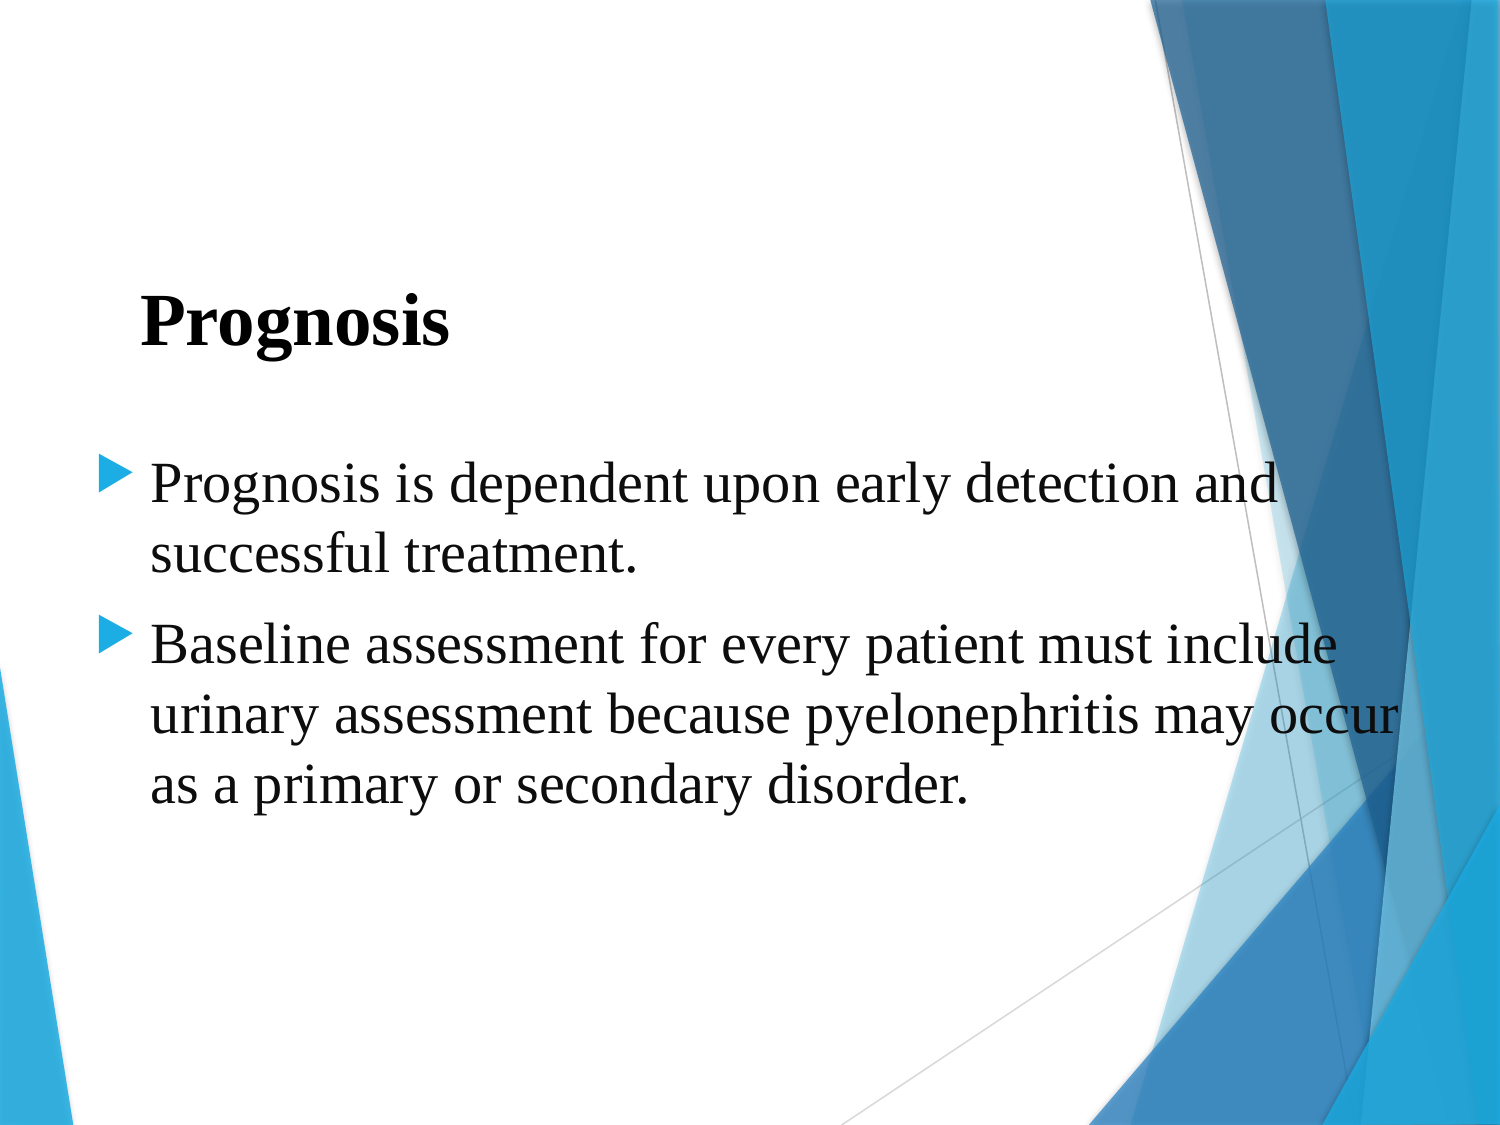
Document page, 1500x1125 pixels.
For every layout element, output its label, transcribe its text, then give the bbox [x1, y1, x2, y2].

title Prognosis [125, 262, 1283, 389]
list Prognosis is dependent upon early detection and successful treatment. Baseline assessment for every patient must include urinary assessment because pyelonephritis may occur as a primary or secondary disorder. [79, 436, 1450, 1125]
